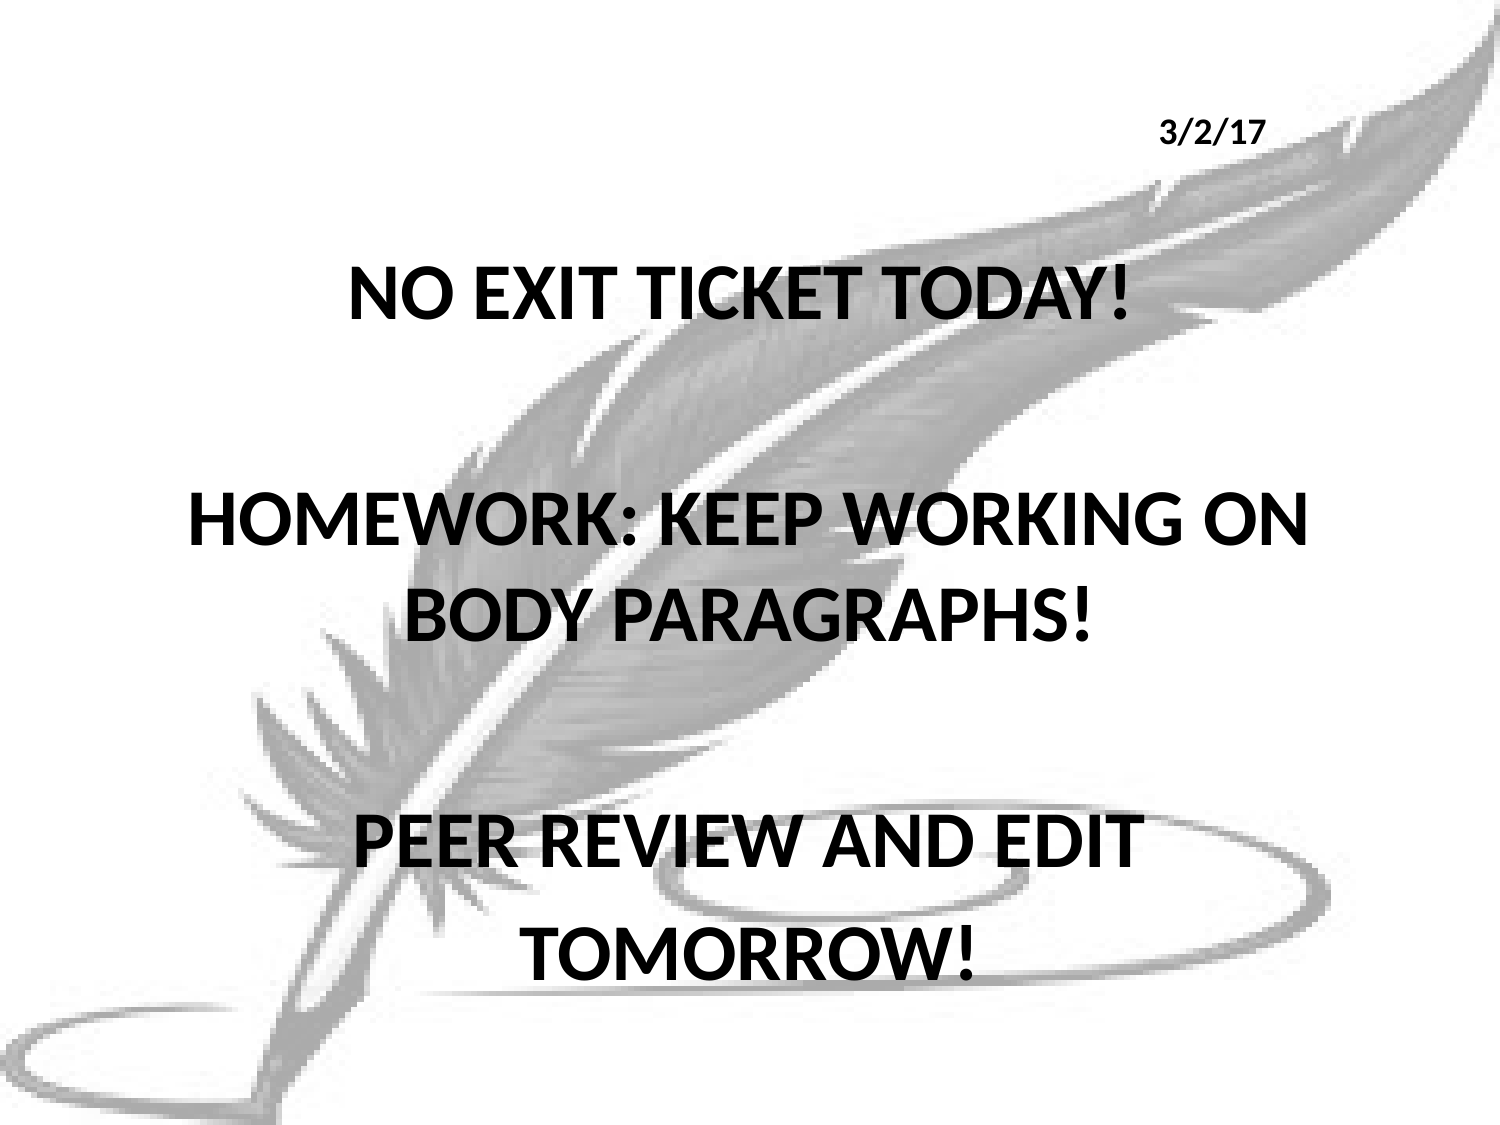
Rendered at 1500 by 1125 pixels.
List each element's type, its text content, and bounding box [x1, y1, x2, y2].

list NO EXIT TICKET TODAY! HOMEWORK: KEEP WORKING ON BODY PARAGRAPHS! PEER REVIEW AND EDIT TOMORROW! [75, 62, 1425, 1005]
text_box 3/2/17 [1087, 99, 1338, 160]
